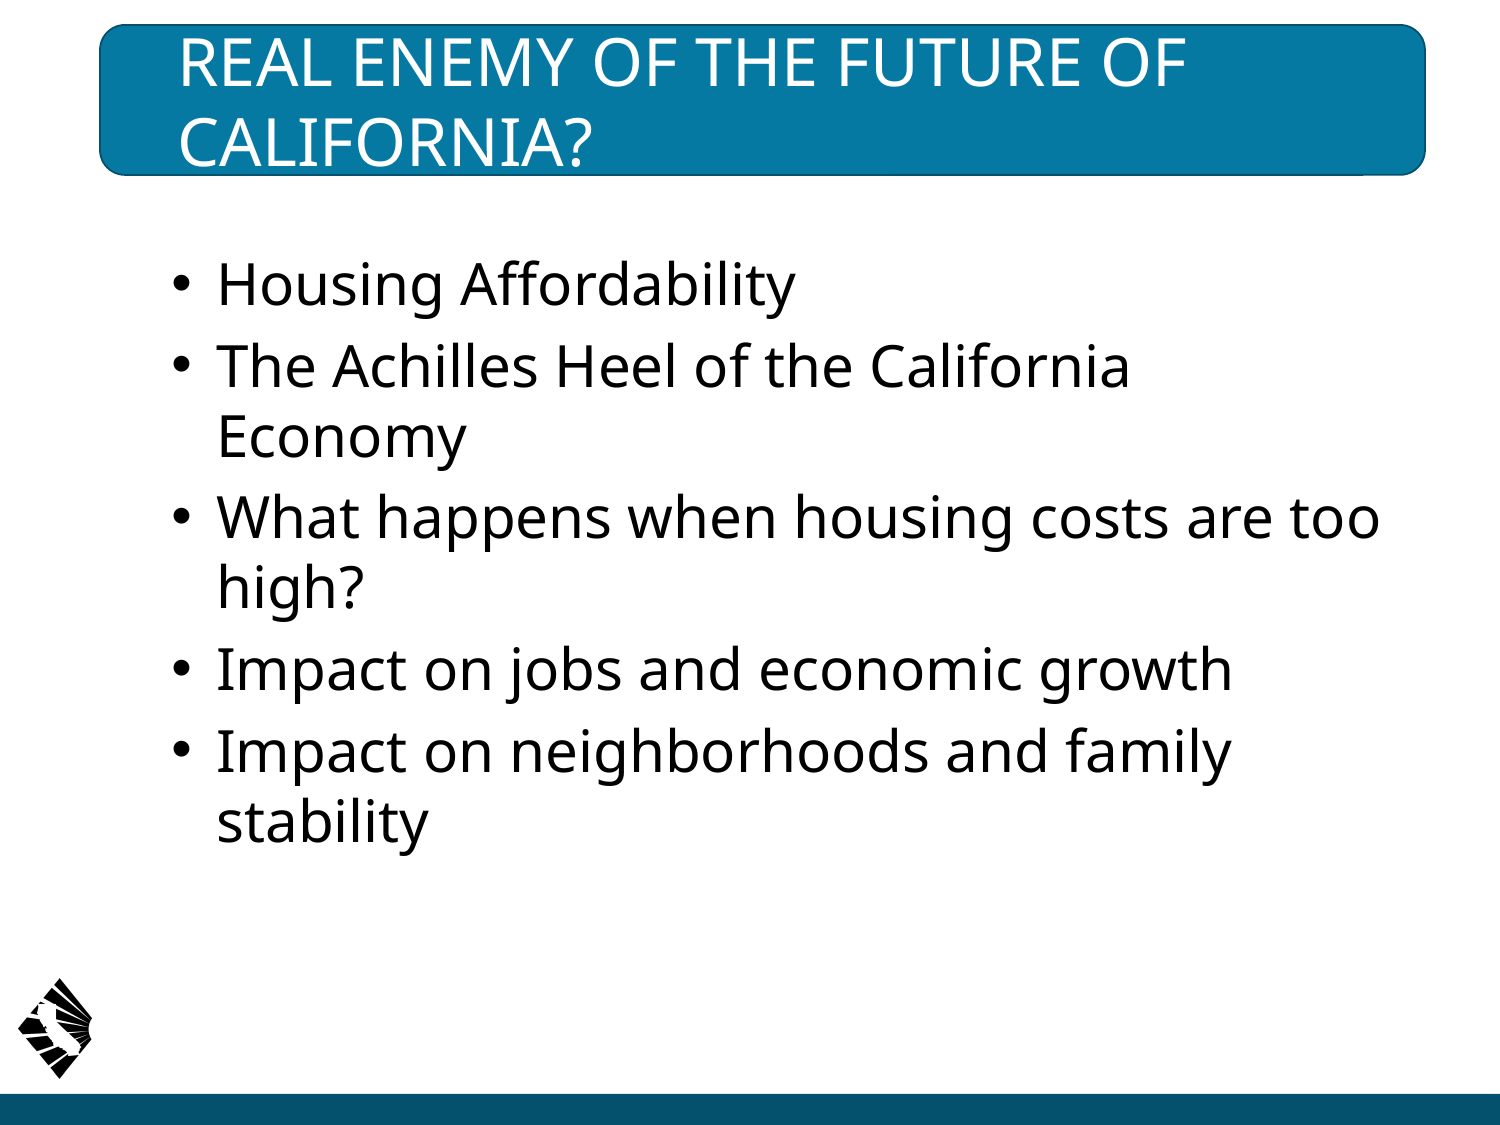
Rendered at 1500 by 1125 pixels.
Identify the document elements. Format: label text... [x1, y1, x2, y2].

list Housing Affordability The Achilles Heel of the California Economy What happens when housing costs are too high? Impact on jobs and economic growth Impact on neighborhoods and family stability [156, 239, 1400, 1013]
picture [326, 119, 352, 165]
picture [220, 119, 260, 165]
picture [455, 119, 492, 165]
picture [359, 118, 401, 166]
picture [413, 119, 445, 165]
title Real Enemy of the Future of California? [162, 12, 1488, 113]
picture [1, 978, 112, 1088]
picture [572, 159, 579, 166]
picture [502, 119, 518, 165]
picture [300, 119, 316, 165]
picture [182, 118, 216, 166]
picture [269, 119, 295, 165]
picture [566, 118, 591, 152]
picture [522, 119, 562, 165]
